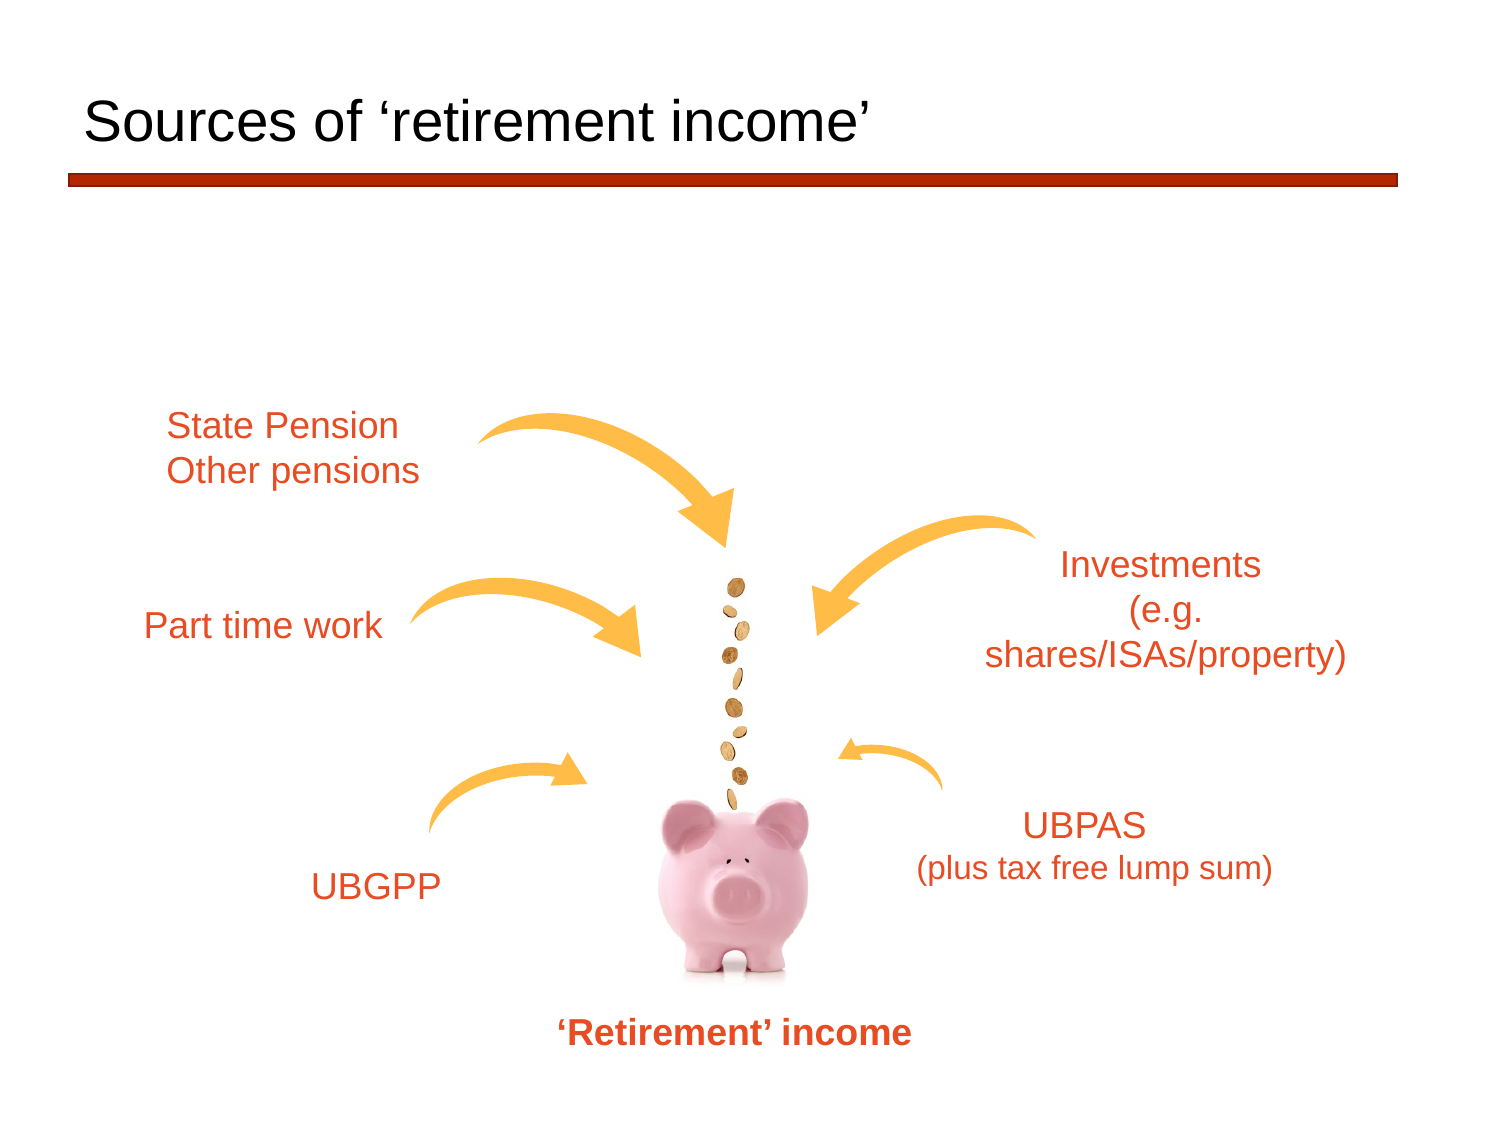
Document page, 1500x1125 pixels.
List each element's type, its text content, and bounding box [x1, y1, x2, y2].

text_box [124, 393, 1376, 1062]
title Sources of ‘retirement income’ [68, 59, 1397, 186]
